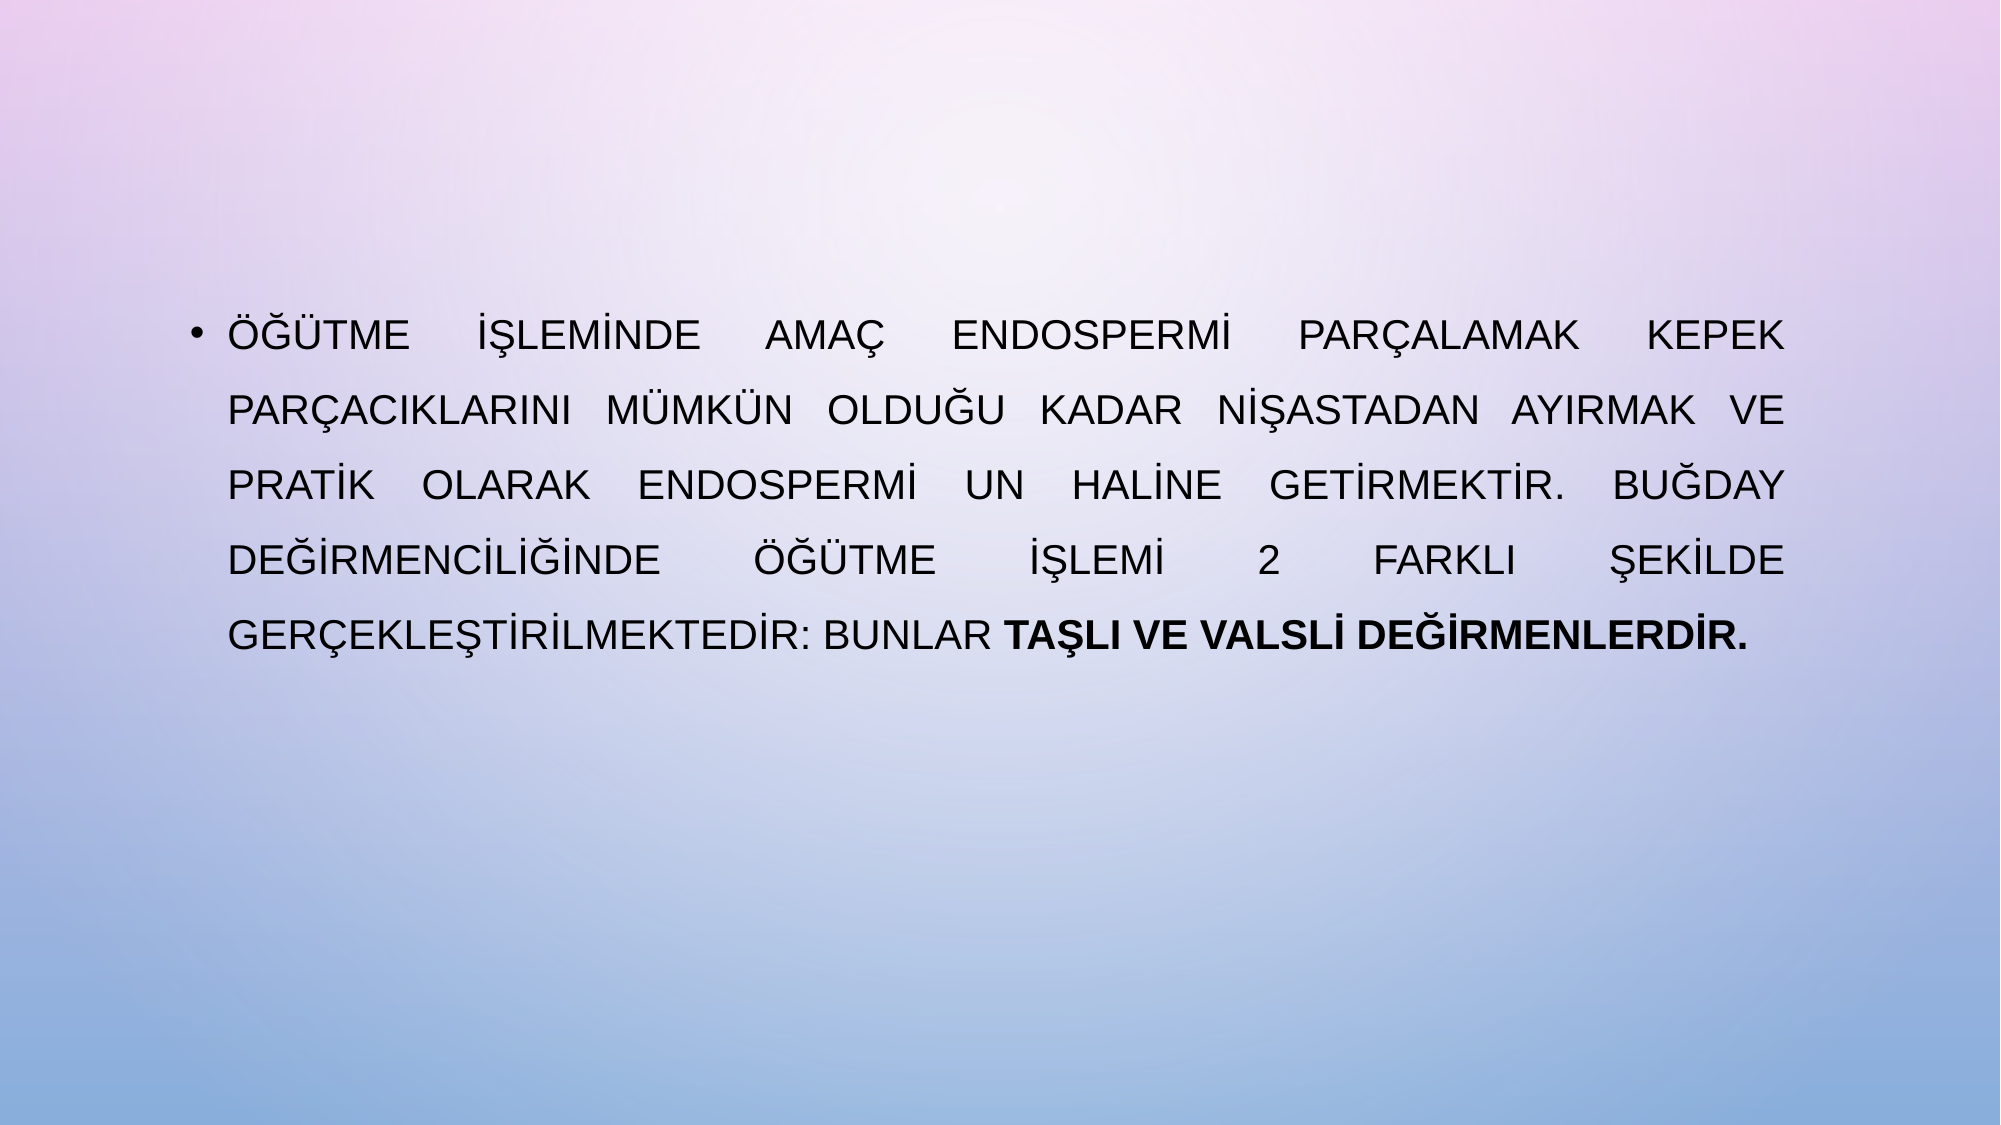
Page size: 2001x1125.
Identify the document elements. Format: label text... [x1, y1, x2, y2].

list Öğütme işleminde amaç endospermi parçalamak kepek parçacıklarını mümkün olduğu kadar nişastadan ayırmak ve pratik olarak endospermi un haline getirmektir. Buğday değirmenciliğinde öğütme işlemi 2 farklı şekilde gerçekleştirilmektedir: Bunlar taşlı ve valsli değirmenlerdir. [174, 275, 1800, 856]
